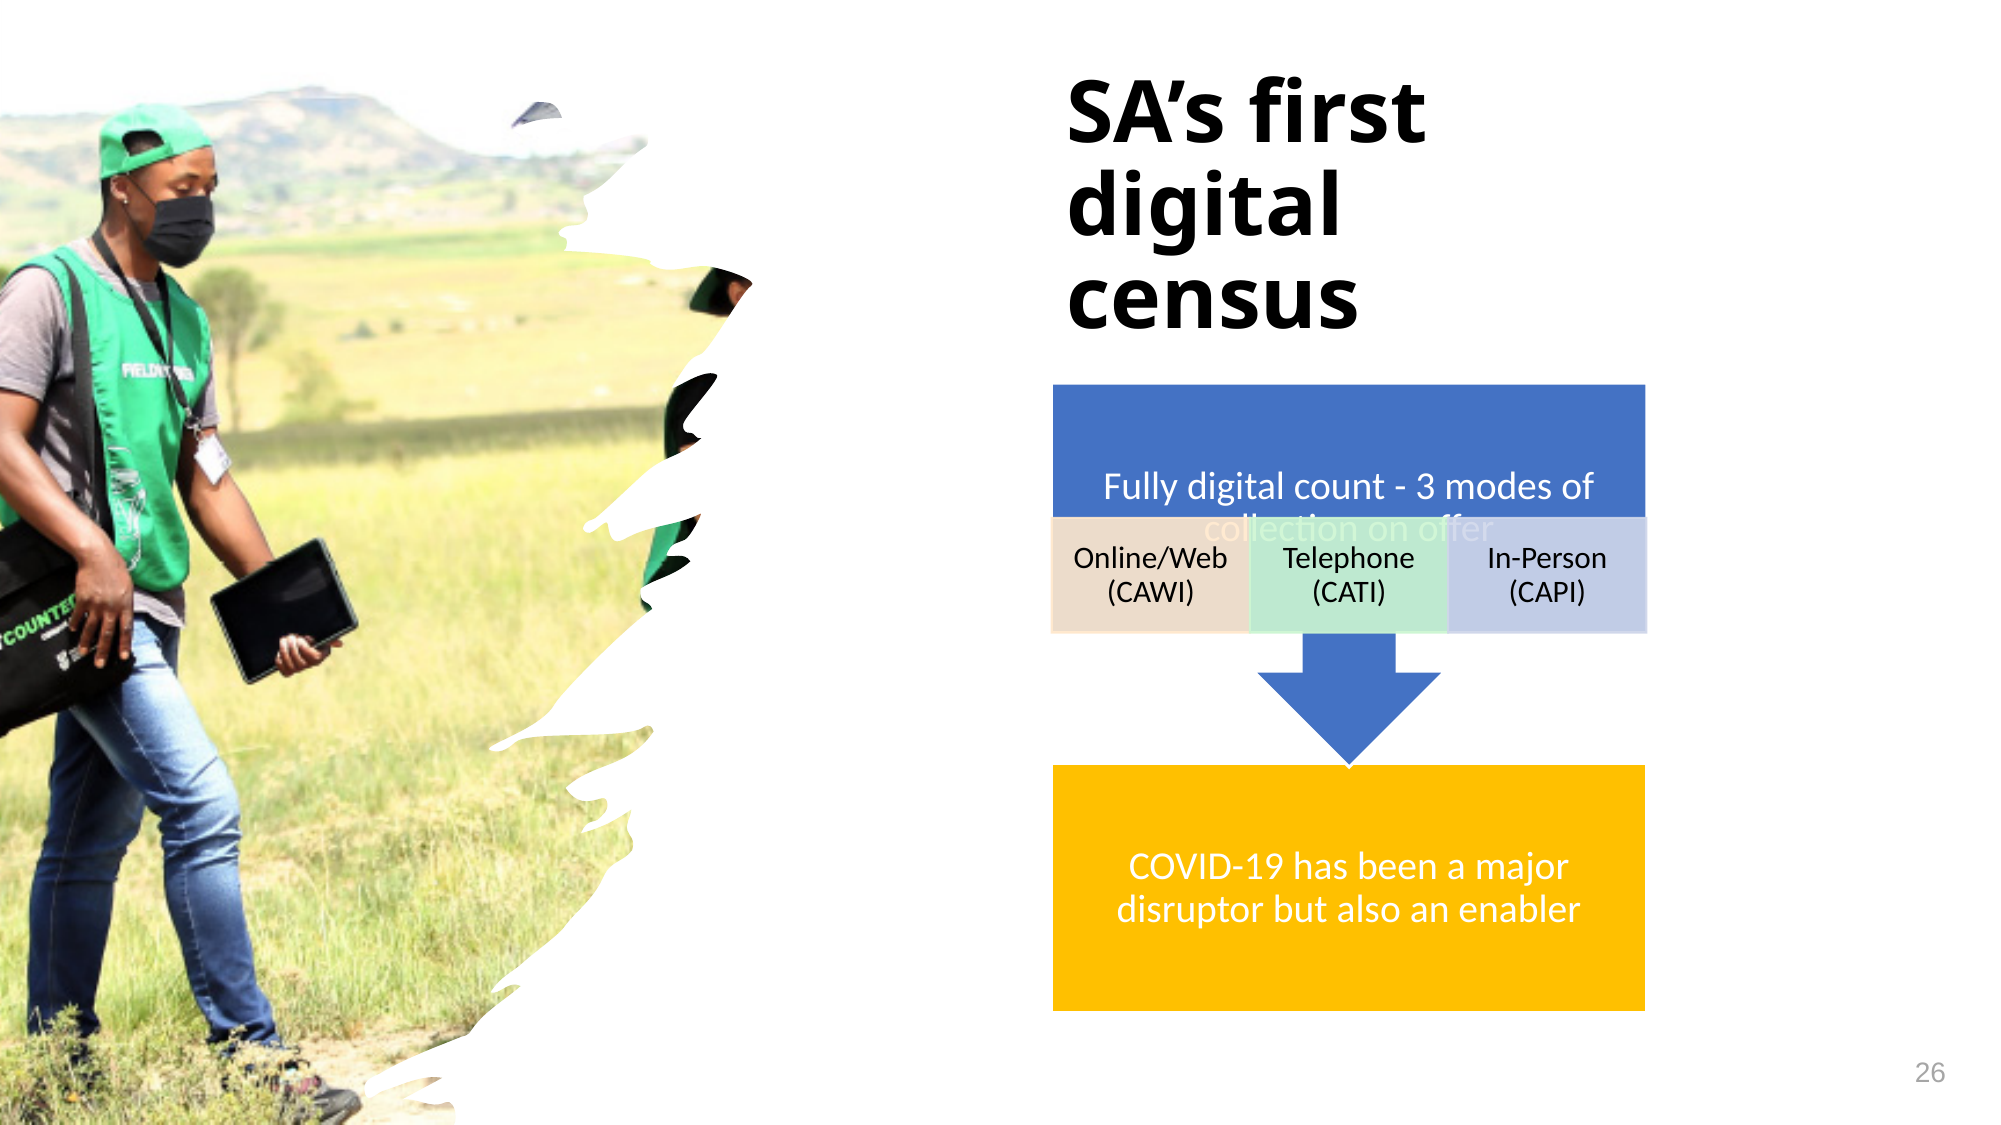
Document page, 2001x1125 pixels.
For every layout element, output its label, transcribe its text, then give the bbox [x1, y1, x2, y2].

text_box SA’s first digital census [1051, 59, 1647, 357]
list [1051, 382, 1647, 1014]
picture [0, 0, 753, 1125]
text_box 26 [1890, 1046, 1971, 1096]
